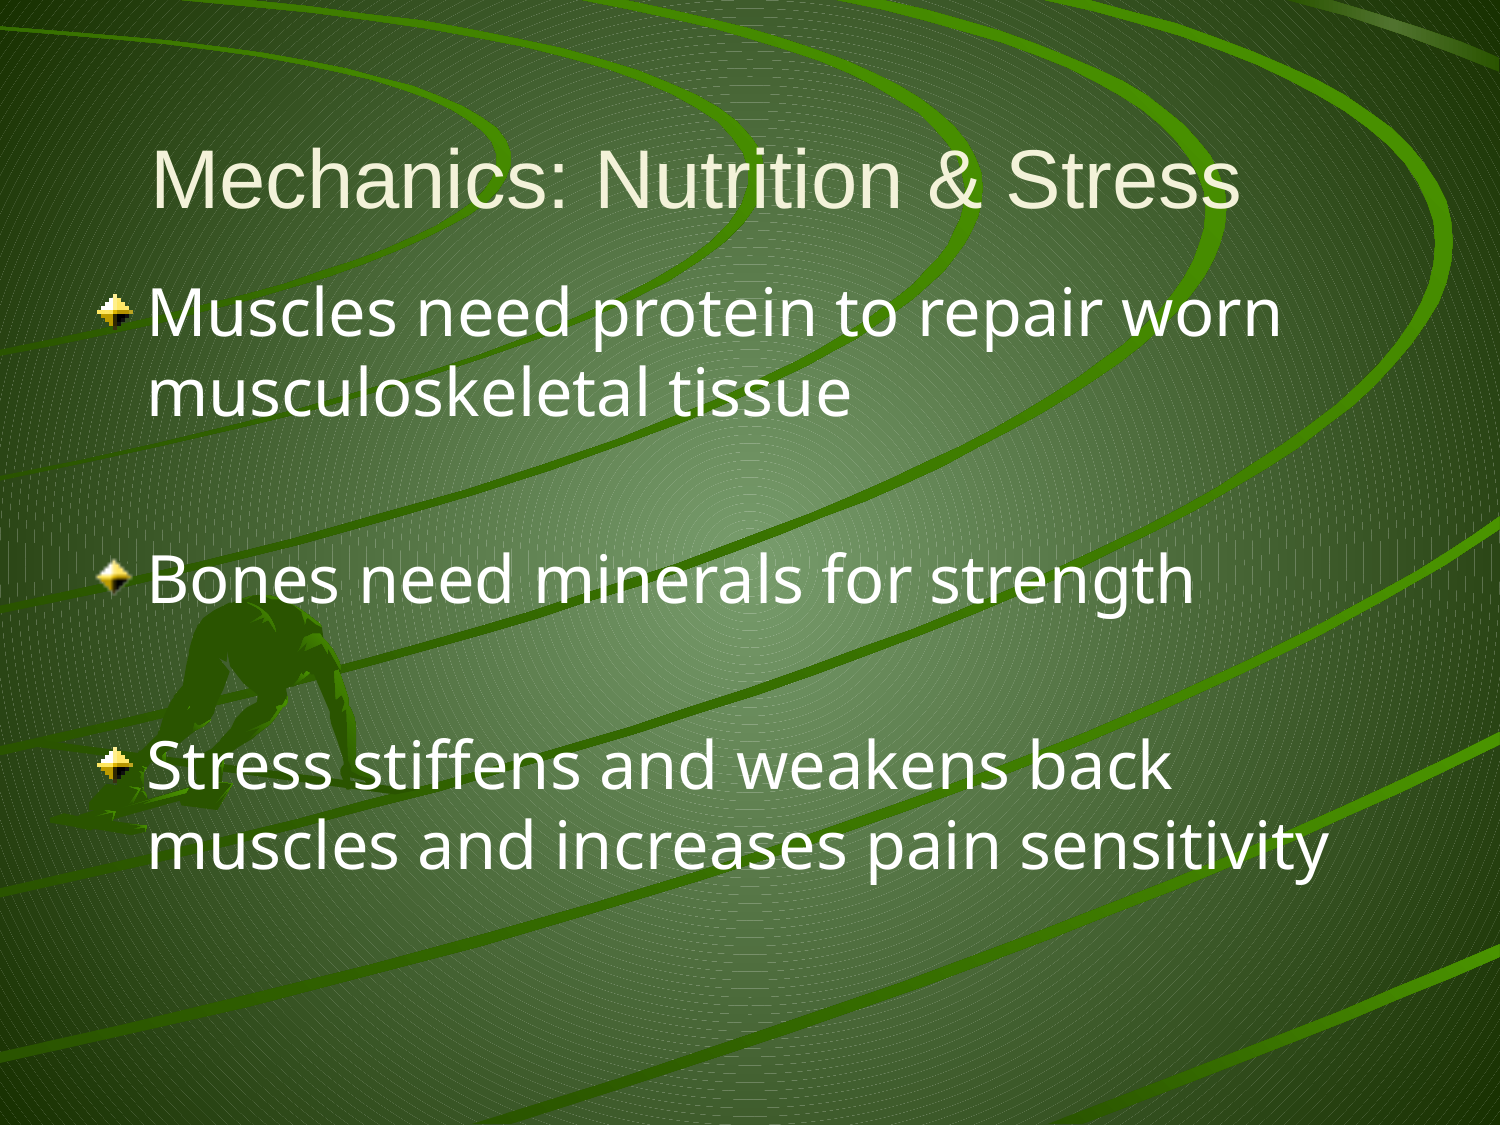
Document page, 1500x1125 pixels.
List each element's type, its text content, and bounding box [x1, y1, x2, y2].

picture [90, 286, 137, 334]
list Muscles need protein to repair worn musculoskeletal tissue Bones need minerals for strength Stress stiffens and weakens back muscles and increases pain sensitivity [74, 262, 1426, 1006]
picture [90, 739, 137, 787]
picture [90, 553, 137, 600]
title Mechanics: Nutrition & Stress [74, 25, 1426, 233]
